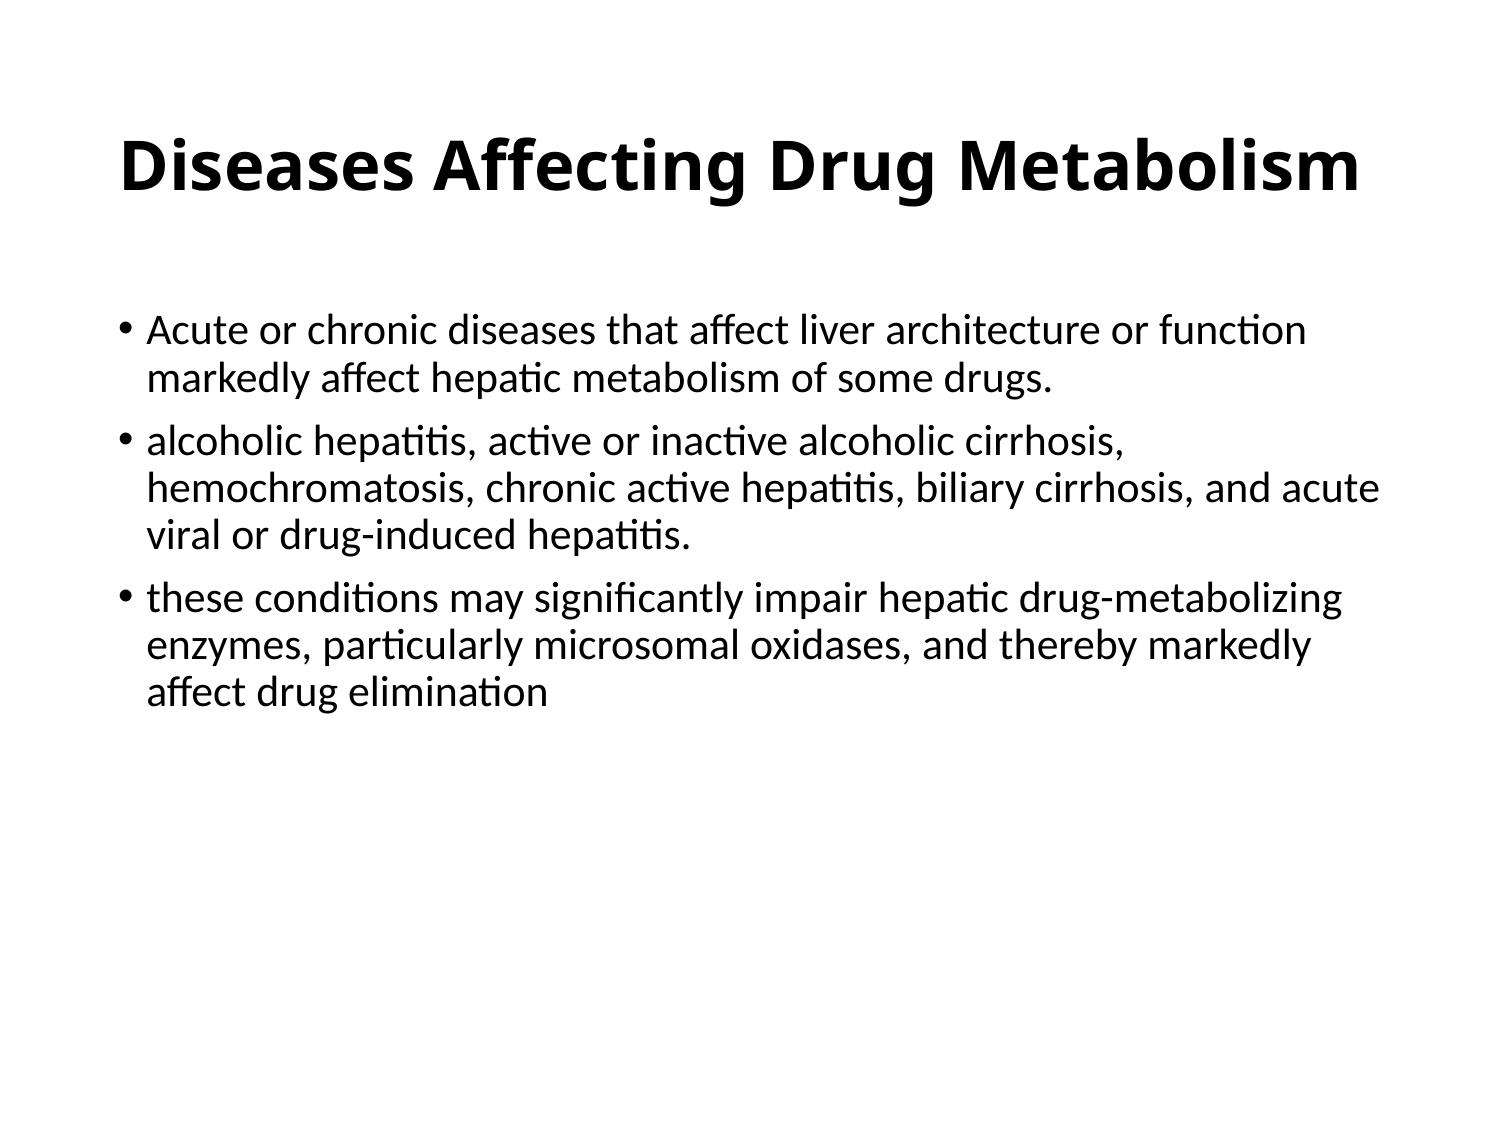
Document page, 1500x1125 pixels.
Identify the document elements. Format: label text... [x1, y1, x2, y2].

list Acute or chronic diseases that affect liver architecture or function markedly affect hepatic metabolism of some drugs. alcoholic hepatitis, active or inactive alcoholic cirrhosis, hemochromatosis, chronic active hepatitis, biliary cirrhosis, and acute viral or drug-induced hepatitis. these conditions may significantly impair hepatic drug-metabolizing enzymes, particularly microsomal oxidases, and thereby markedly affect drug elimination [103, 299, 1397, 1014]
title Diseases Affecting Drug Metabolism [103, 59, 1397, 278]
